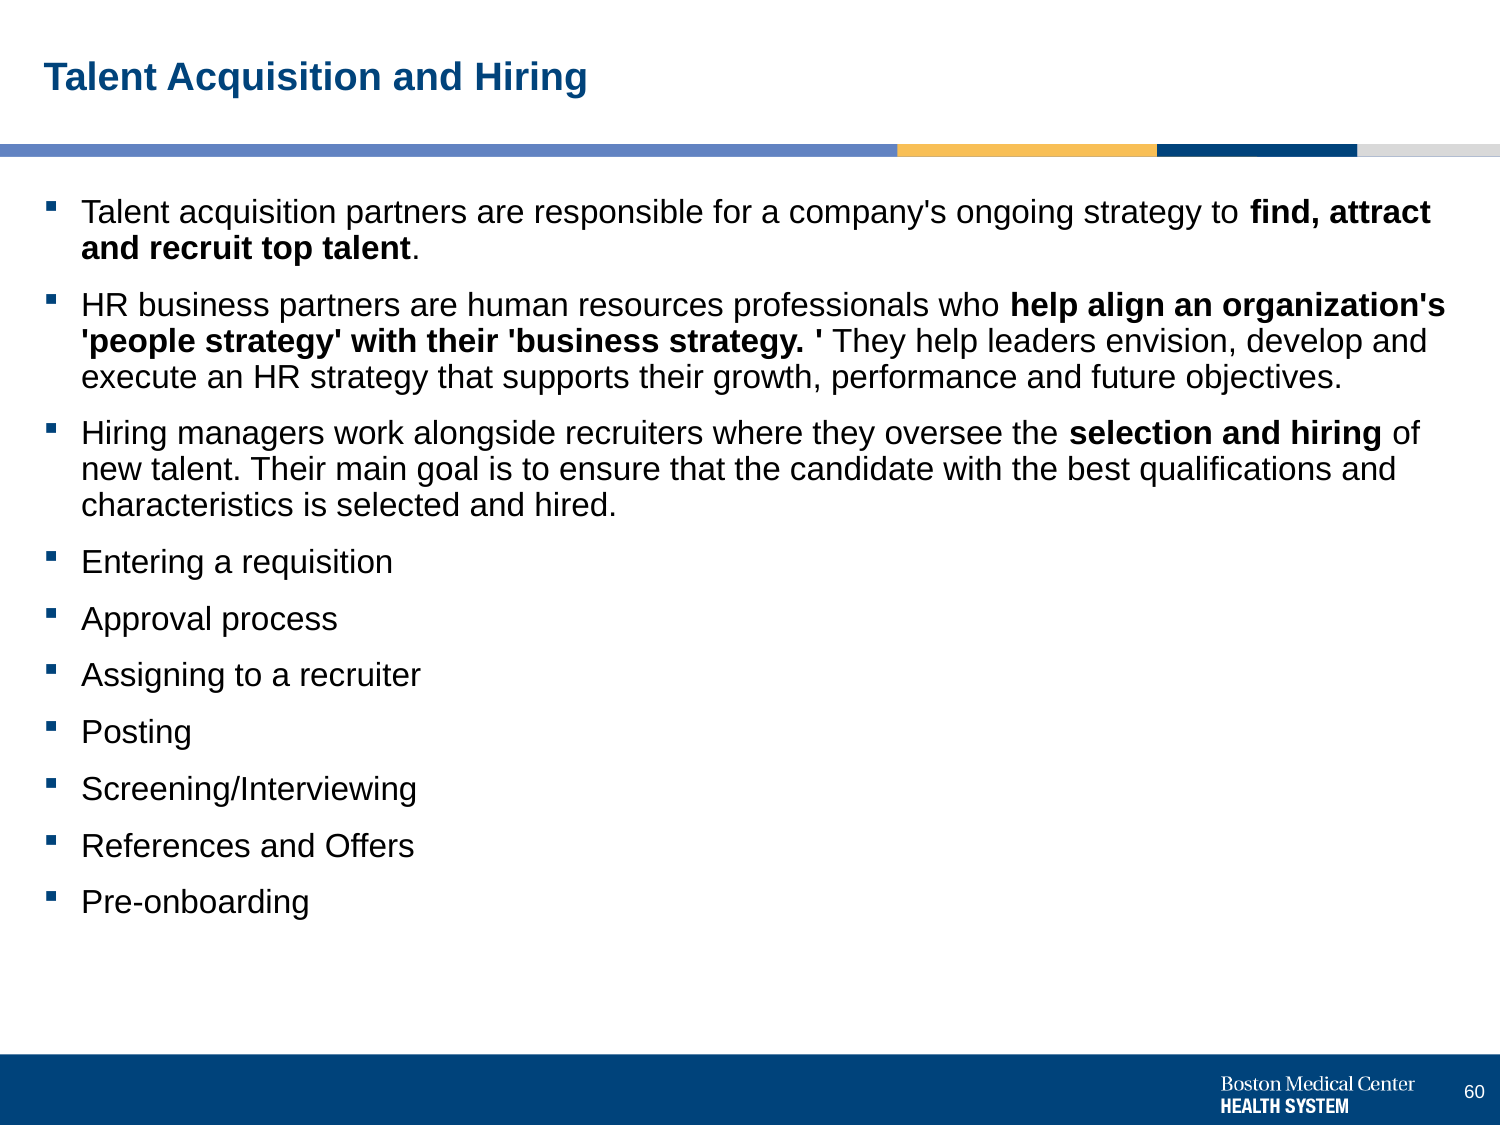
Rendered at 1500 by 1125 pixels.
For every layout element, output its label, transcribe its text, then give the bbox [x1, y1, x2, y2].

picture [1220, 1073, 1415, 1118]
title Talent Acquisition and Hiring [28, 25, 1465, 130]
list Talent acquisition partners are responsible for a company's ongoing strategy to find, attract and recruit top talent. HR business partners are human resources professionals who help align an organization's 'people strategy' with their 'business strategy. ' They help leaders envision, develop and execute an HR strategy that supports their growth, performance and future objectives. Hiring managers work alongside recruiters where they oversee the selection and hiring of new talent. Their main goal is to ensure that the candidate with the best qualifications and characteristics is selected and hired. Entering a requisition Approval process Assigning to a recruiter Posting Screening/Interviewing References and Offers Pre-onboarding [28, 187, 1465, 1037]
